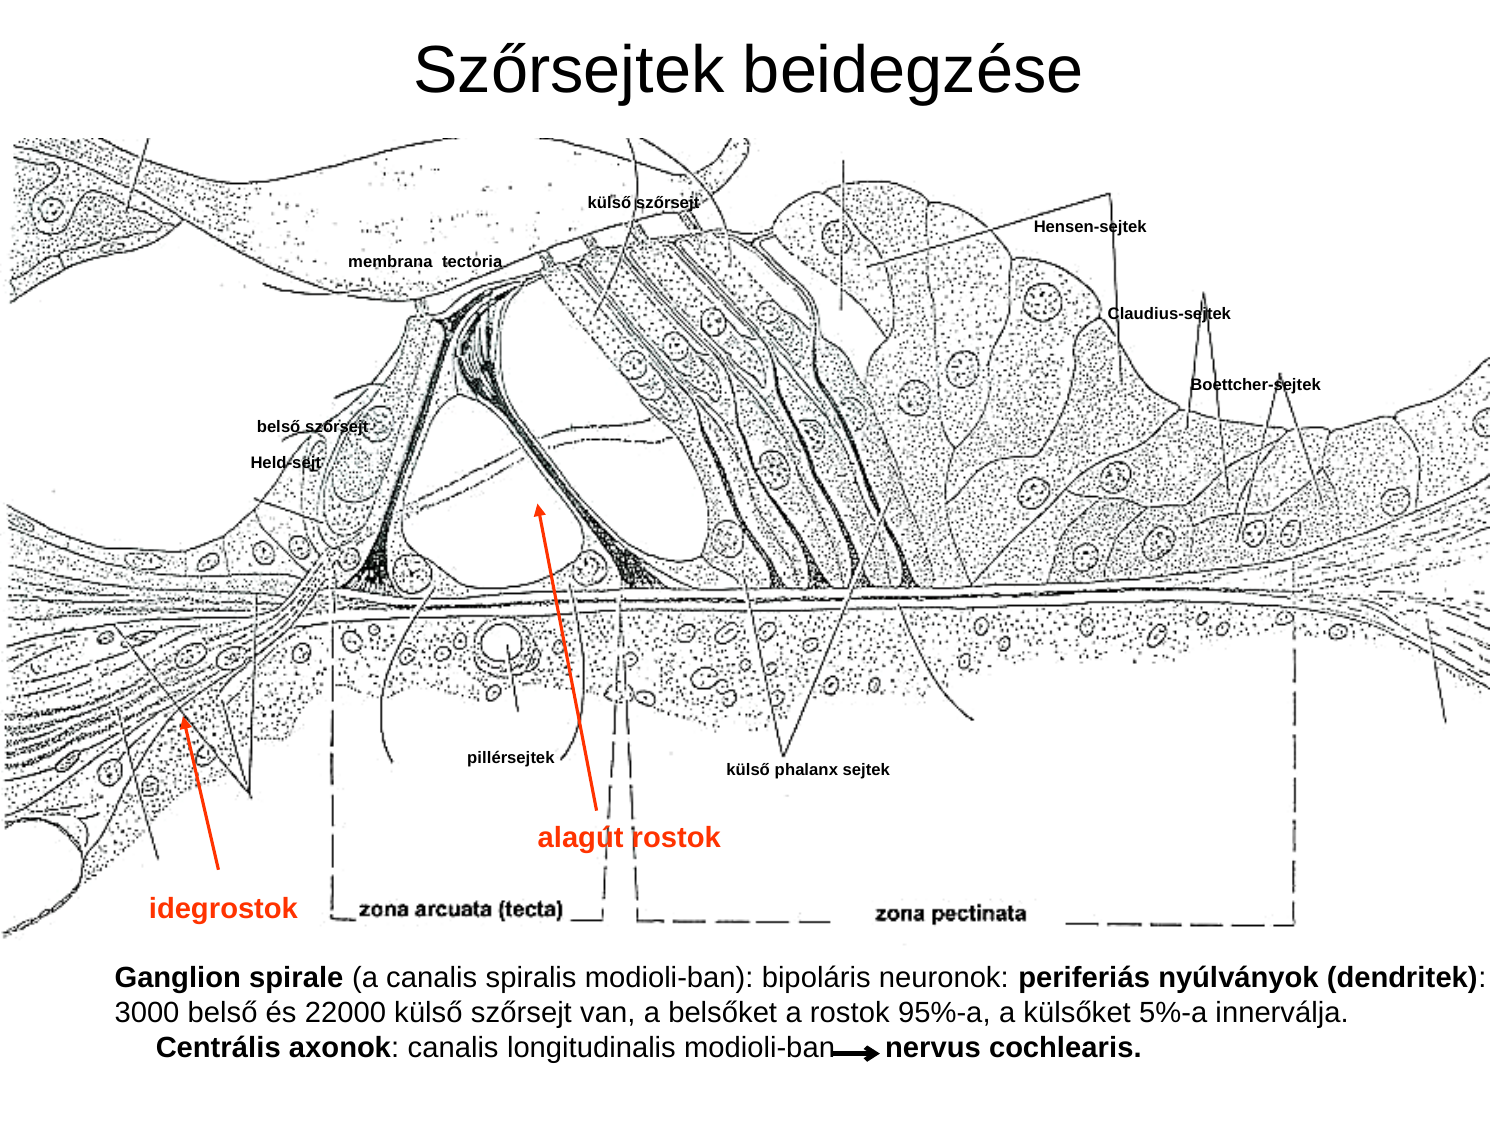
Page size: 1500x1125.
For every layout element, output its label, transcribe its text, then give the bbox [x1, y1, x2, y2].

text_box Szőrsejtek beidegzése [398, 18, 1099, 114]
picture [0, 138, 1490, 952]
text_box Ganglion spirale (a canalis spiralis modioli-ban): bipoláris neuronok: periferiás nyúlványok (dendritek): 3000 belső és 22000 külső szőrsejt van, a belsőket a rostok 95%-a, a külsőket 5%-a innerválja. Centrális axonok: canalis longitudinalis modioli-ban nervus cochlearis. [99, 950, 1500, 1071]
